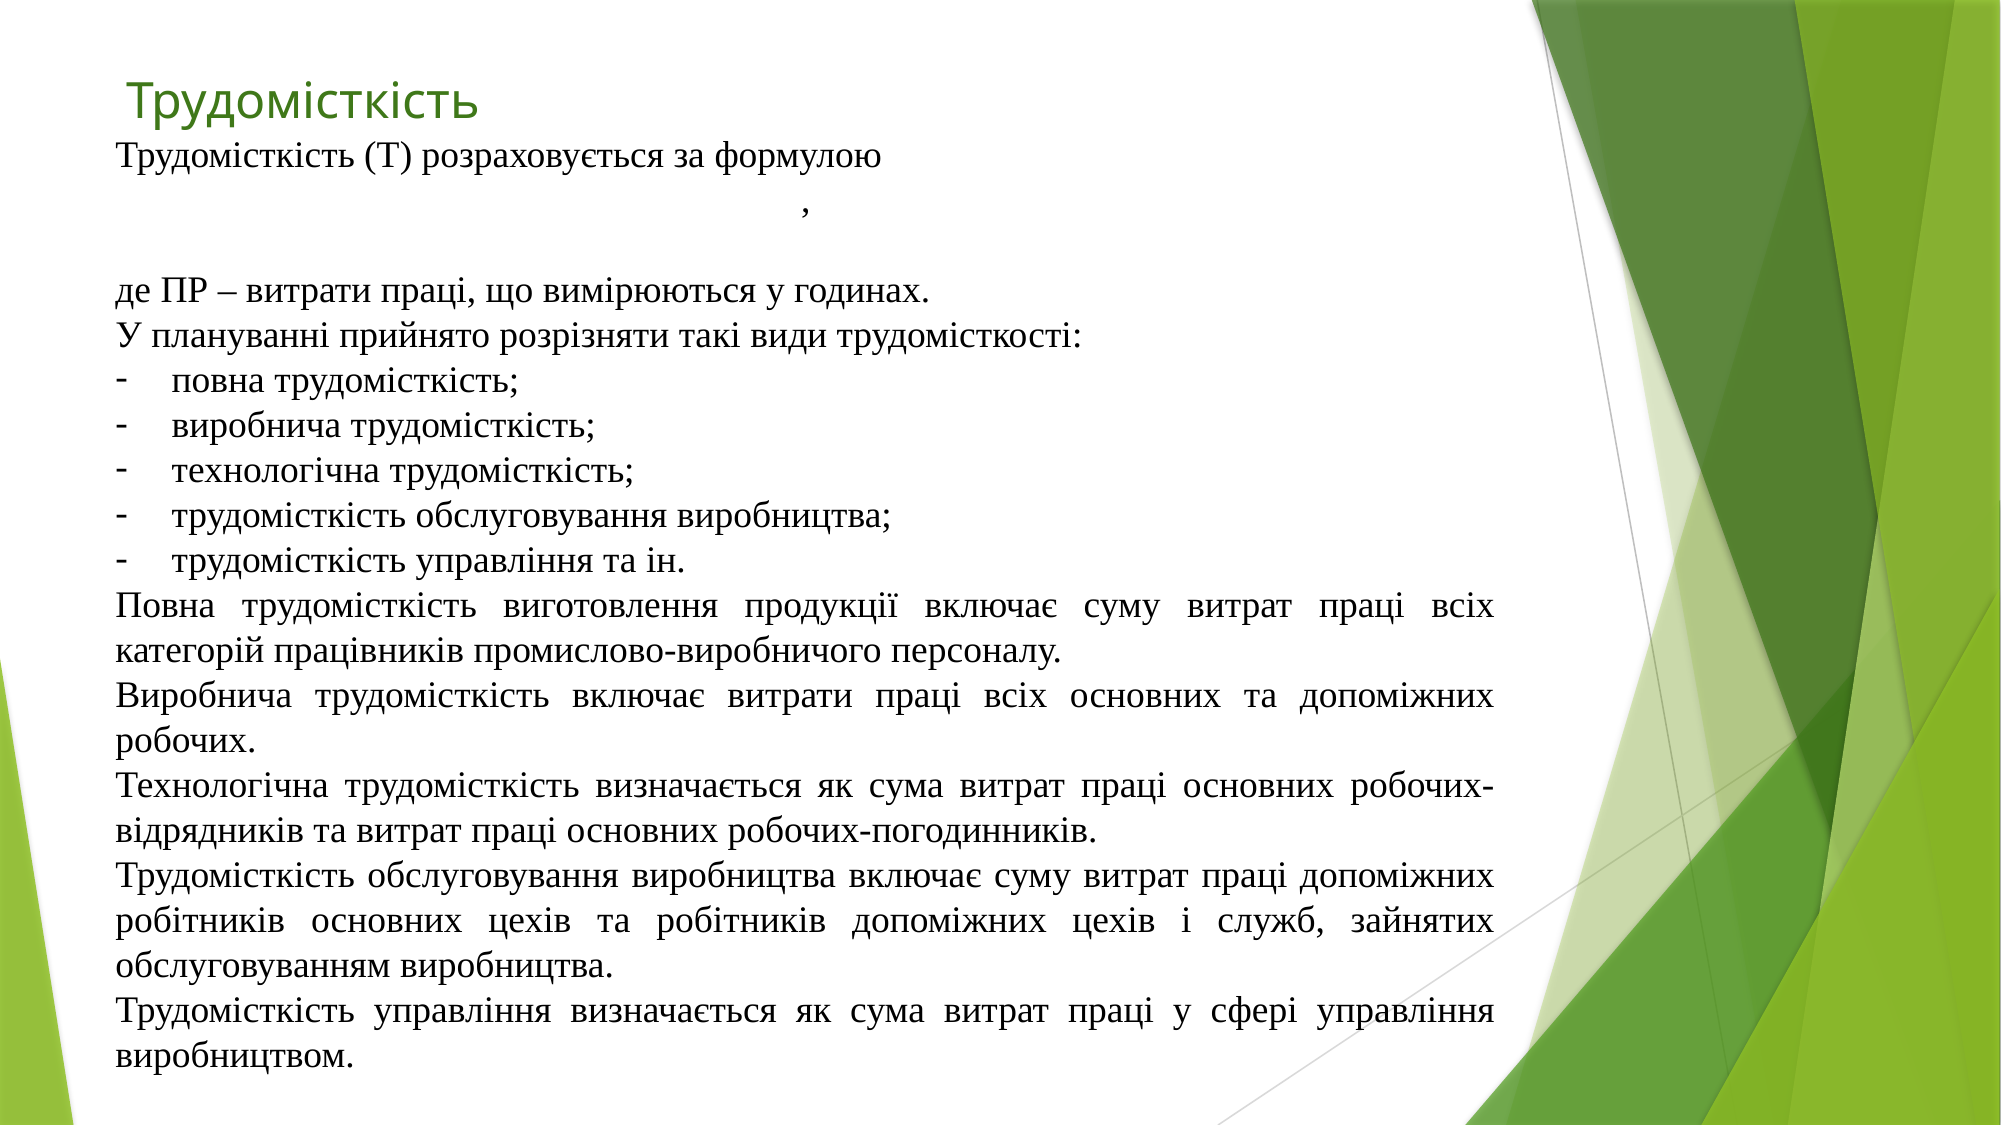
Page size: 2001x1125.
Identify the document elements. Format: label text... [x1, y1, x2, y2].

title Трудомісткість [111, 60, 1522, 185]
